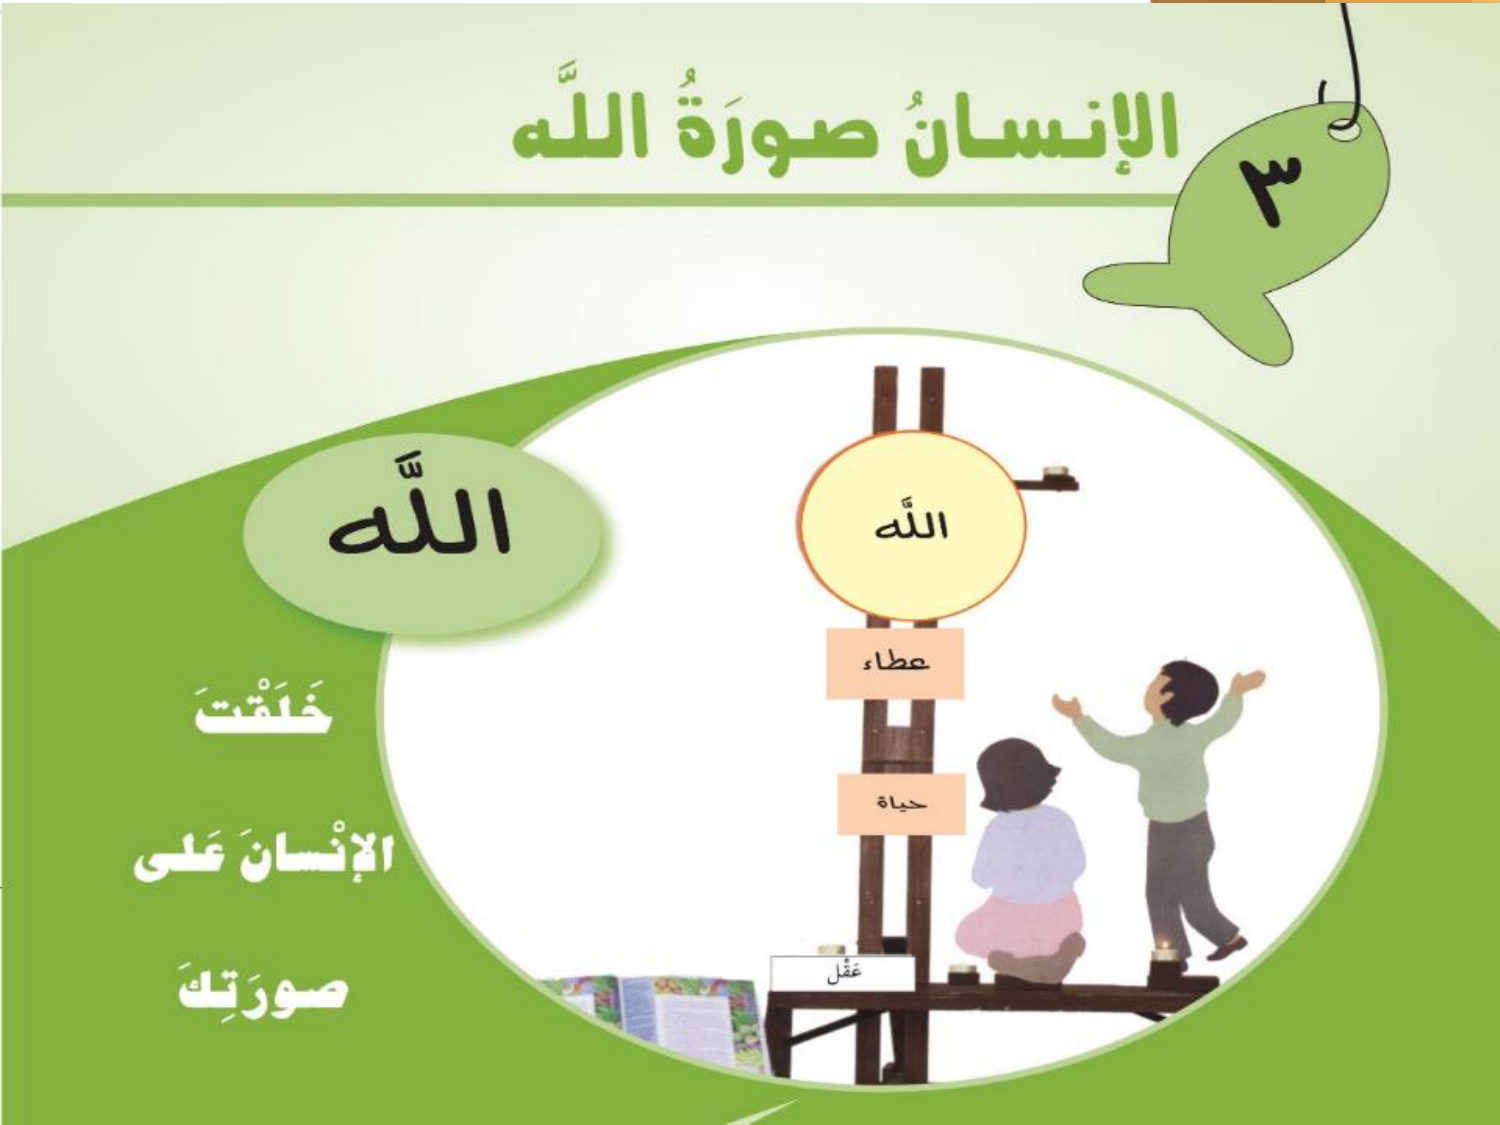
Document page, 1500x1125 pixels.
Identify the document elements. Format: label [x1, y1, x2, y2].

list [0, 2, 1500, 1125]
